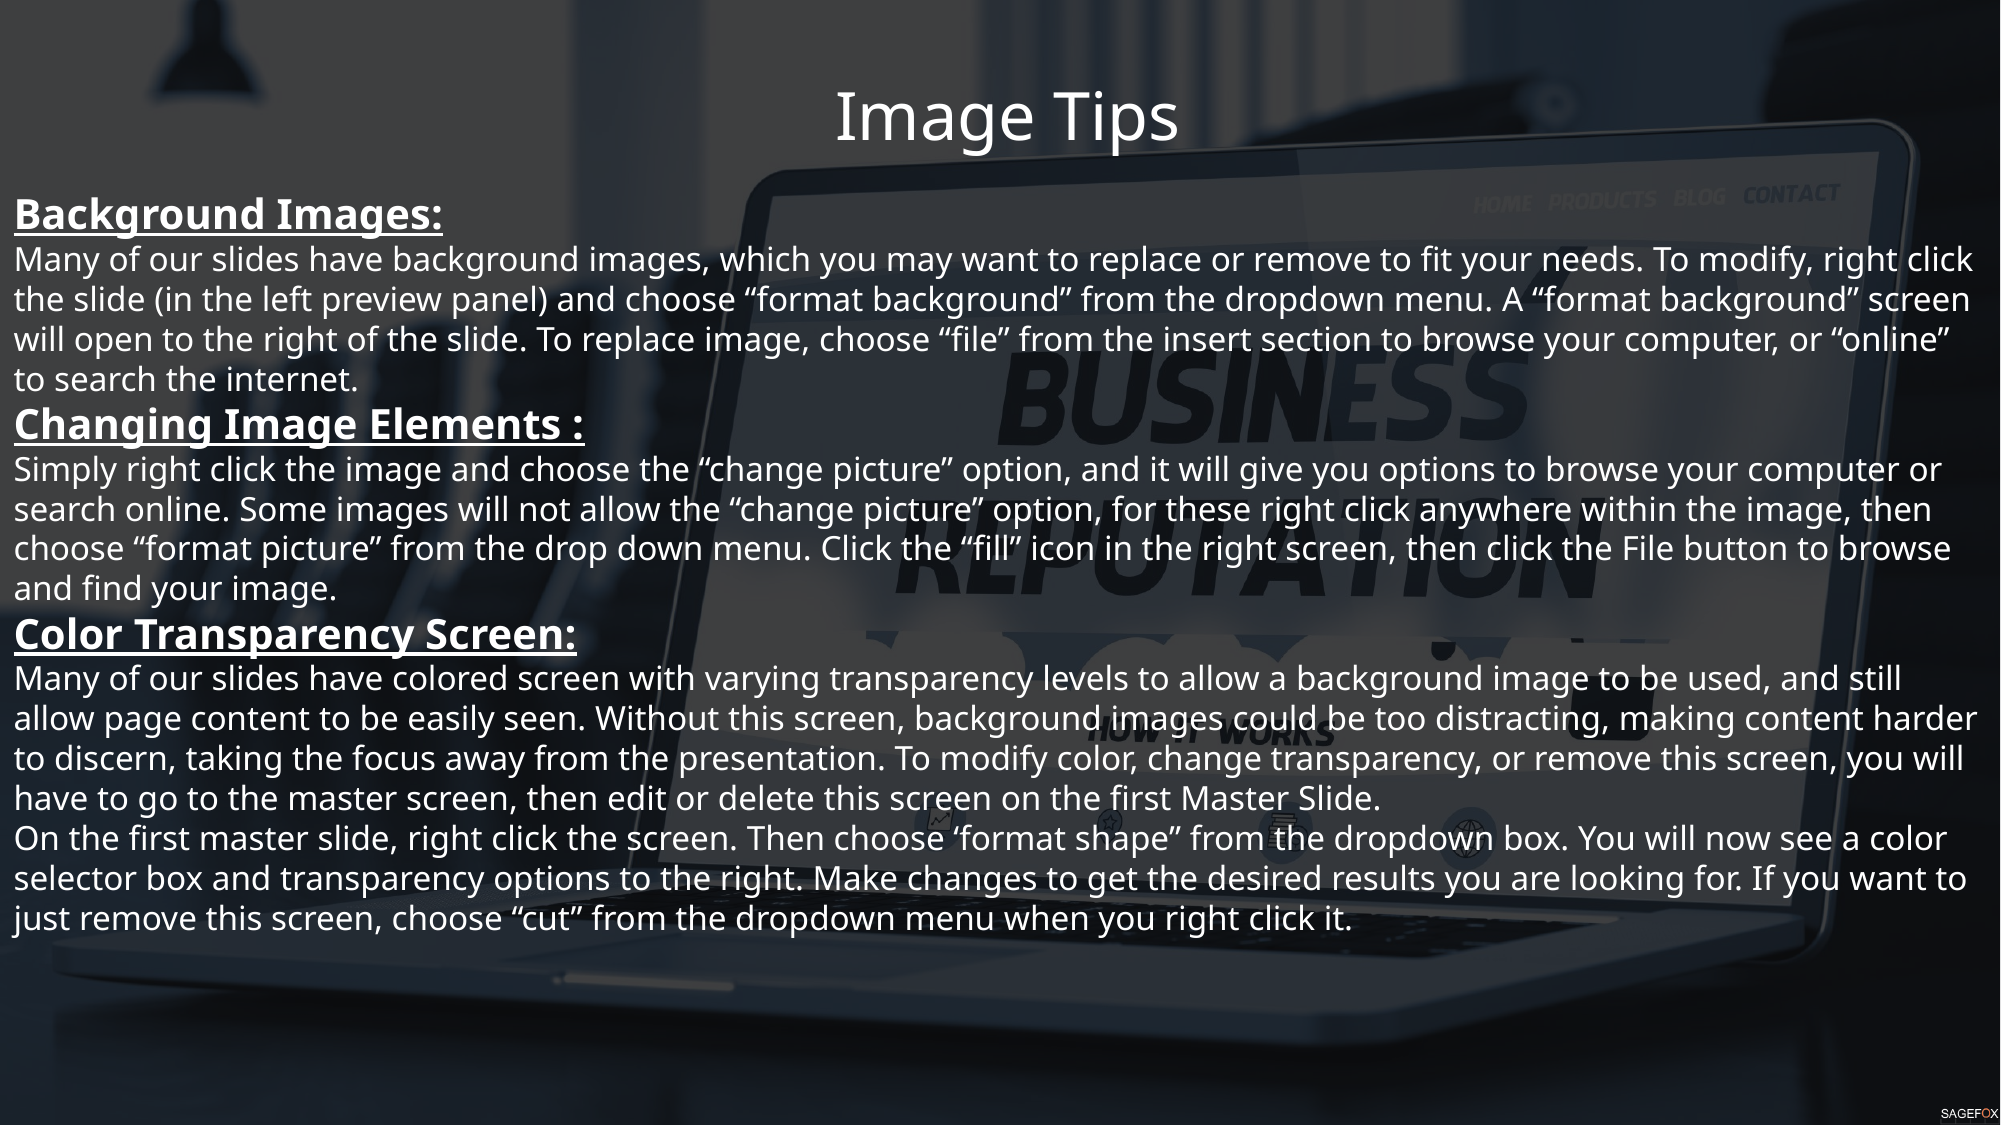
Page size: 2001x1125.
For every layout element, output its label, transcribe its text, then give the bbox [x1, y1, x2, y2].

text_box Background Images: Many of our slides have background images, which you may want to replace or remove to fit your needs. To modify, right click the slide (in the left preview panel) and choose “format background” from the dropdown menu. A “format background” screen will open to the right of the slide. To replace image, choose “file” from the insert section to browse your computer, or “online” to search the internet. Changing Image Elements : Simply right click the image and choose the “change picture” option, and it will give you options to browse your computer or search online. Some images will not allow the “change picture” option, for these right click anywhere within the image, then choose “format picture” from the drop down menu. Click the “fill” icon in the right screen, then click the File button to browse and find your image. Color Transparency Screen: Many of our slides have colored screen with varying transparency levels to allow a background image to be used, and still allow page content to be easily seen. Without this screen, background images could be too distracting, making content harder to discern, taking the focus away from the presentation. To modify color, change transparency, or remove this screen, you will have to go to the master screen, then edit or delete this screen on the first Master Slide. On the first master slide, right click the screen. Then choose ‘format shape” from the dropdown box. You will now see a color selector box and transparency options to the right. Make changes to get the desired results you are looking for. If you want to just remove this screen, choose “cut” from the dropdown menu when you right click it. [0, 0, 2000, 1125]
title Image Tips [597, 59, 1420, 177]
